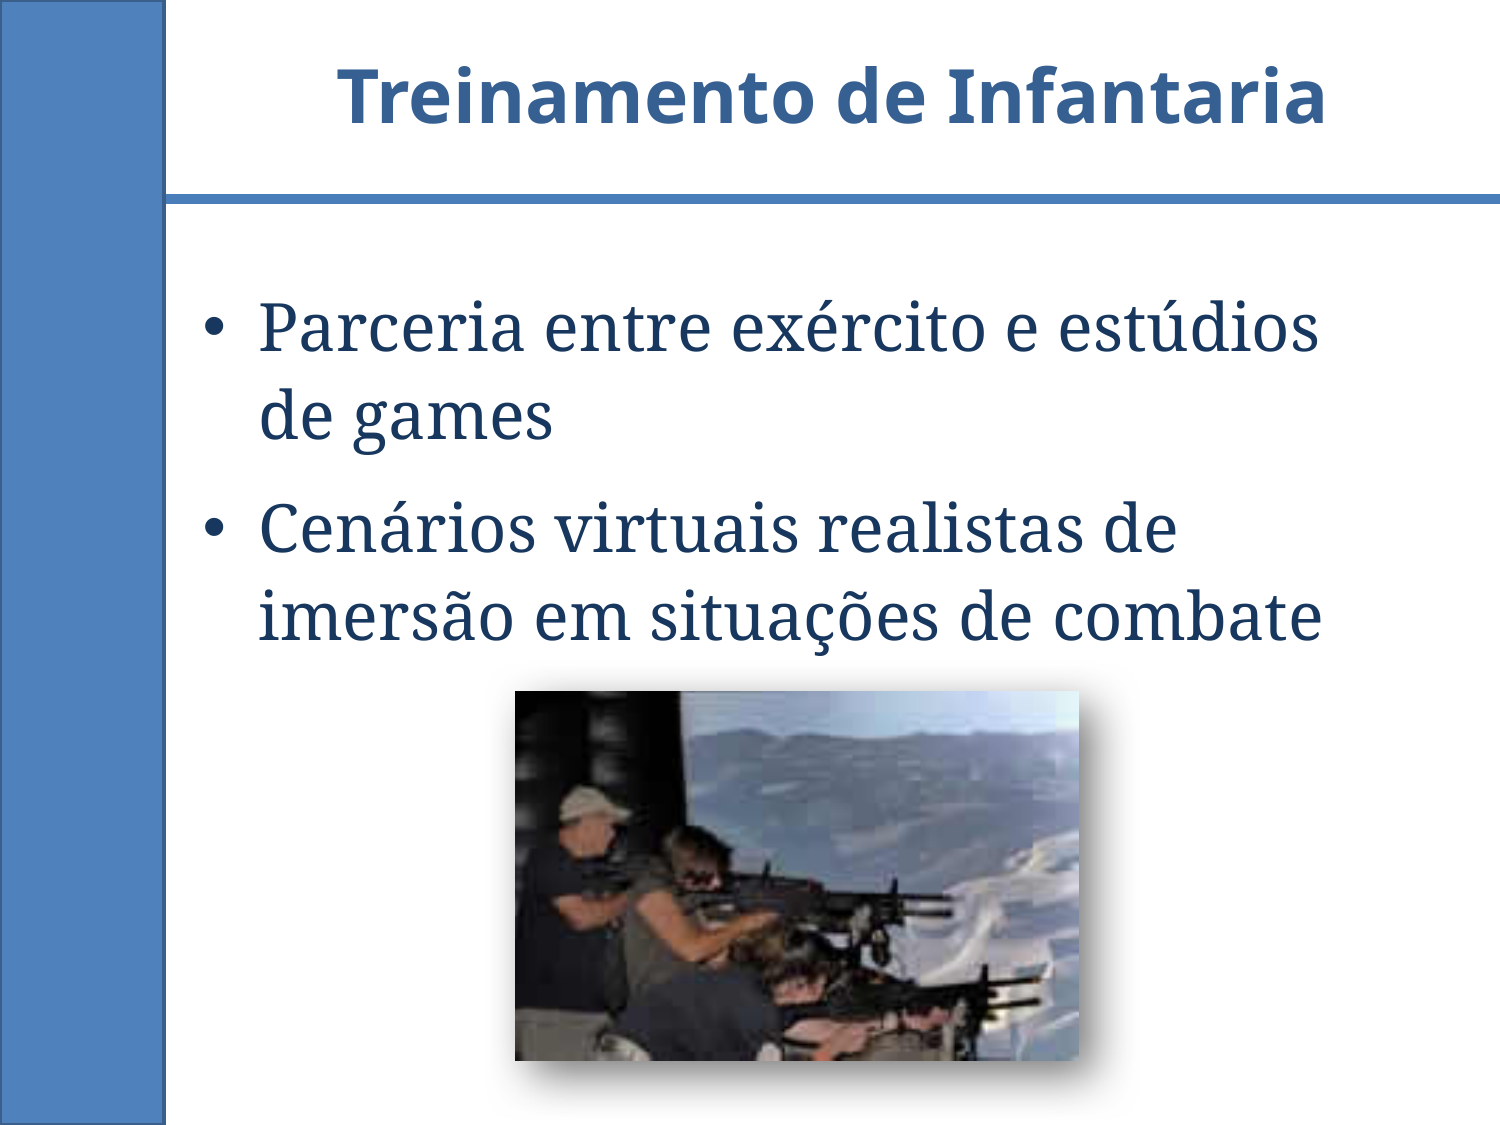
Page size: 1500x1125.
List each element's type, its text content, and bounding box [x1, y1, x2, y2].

picture [515, 691, 1079, 1061]
text_box [0, 0, 166, 1125]
text_box Parceria entre exército e estúdios de games Cenários virtuais realistas de imersão em situações de combate [187, 269, 1430, 680]
text_box Treinamento de Infantaria [224, 58, 1442, 129]
text_box [210, 234, 1454, 997]
